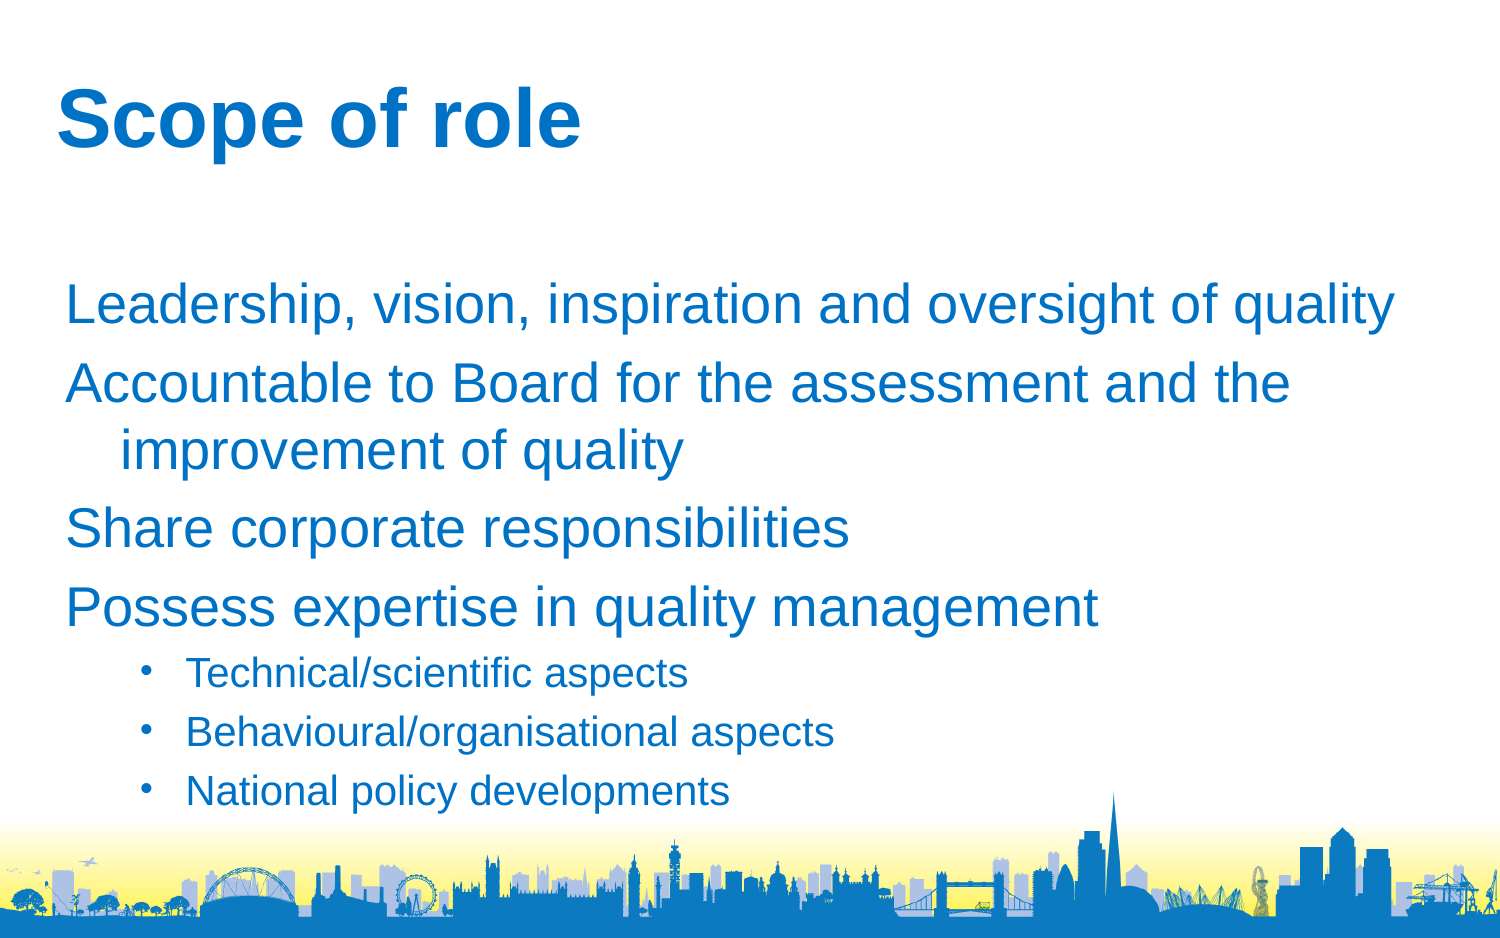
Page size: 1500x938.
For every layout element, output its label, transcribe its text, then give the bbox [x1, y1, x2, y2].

title Scope of role [41, 0, 1471, 229]
picture [0, 791, 1500, 938]
list Leadership, vision, inspiration and oversight of quality Accountable to Board for the assessment and the improvement of quality Share corporate responsibilities Possess expertise in quality management Technical/scientific aspects Behavioural/organisational aspects National policy developments [50, 260, 1425, 834]
